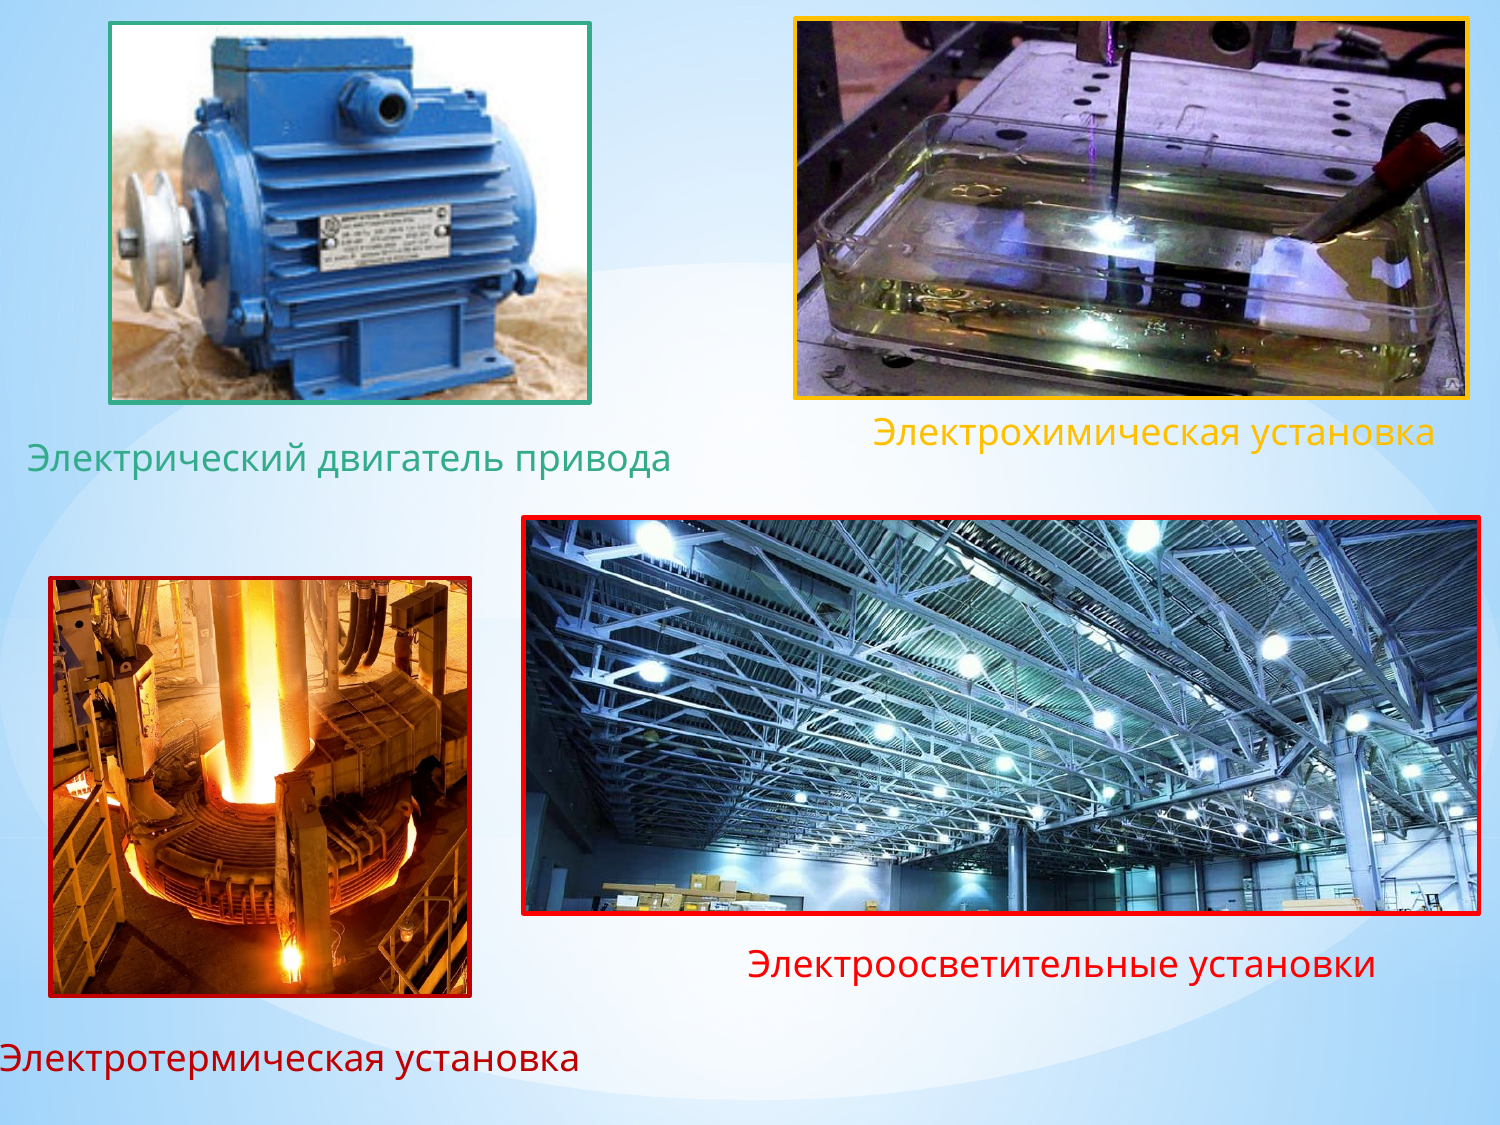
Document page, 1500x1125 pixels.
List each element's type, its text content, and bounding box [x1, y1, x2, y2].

text_box Электрический двигатель привода [12, 426, 687, 486]
picture [525, 519, 1477, 912]
text_box Электроосветительные установки [732, 933, 1392, 993]
picture [797, 20, 1466, 396]
picture [111, 25, 588, 401]
text_box Электрохимическая установка [858, 405, 1452, 461]
picture [52, 580, 468, 994]
text_box Электротермическая установка [0, 1026, 596, 1087]
